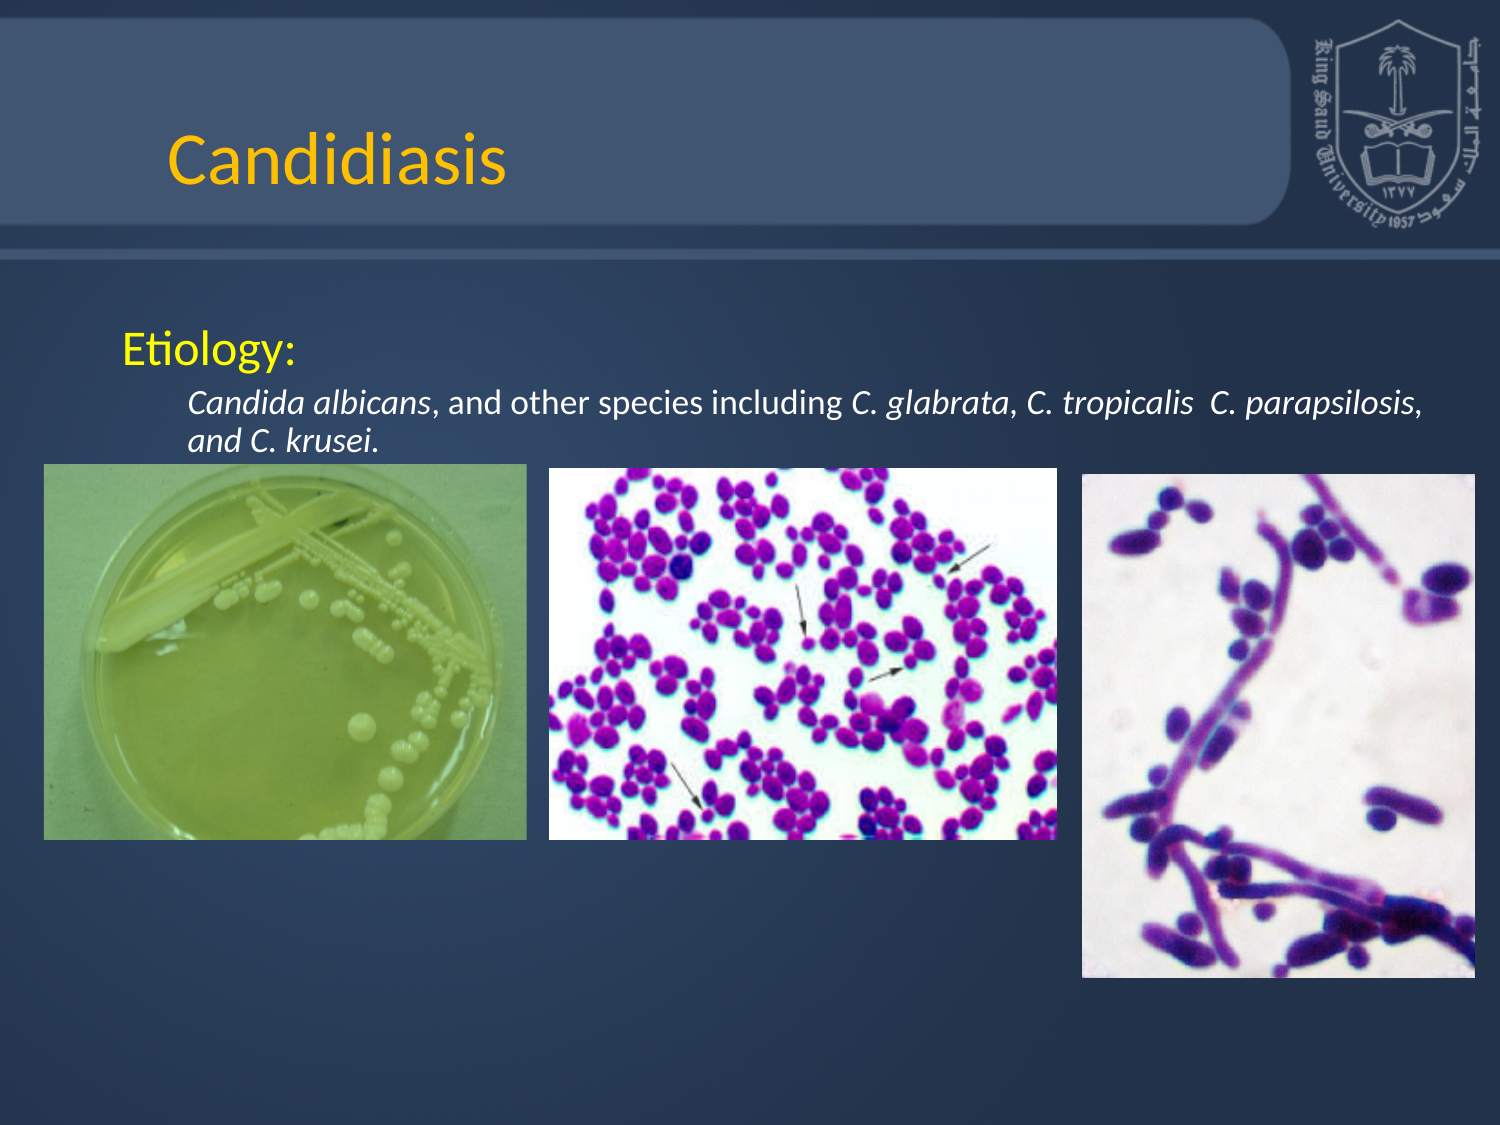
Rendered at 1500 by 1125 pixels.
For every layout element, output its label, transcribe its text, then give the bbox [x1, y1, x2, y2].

picture [0, 0, 1500, 1125]
subtitle Etiology: Candida albicans, and other species including C. glabrata, C. tropicalis C. parapsilosis, and C. krusei. [37, 262, 1450, 1113]
text_box Candidiasis [152, 101, 527, 208]
